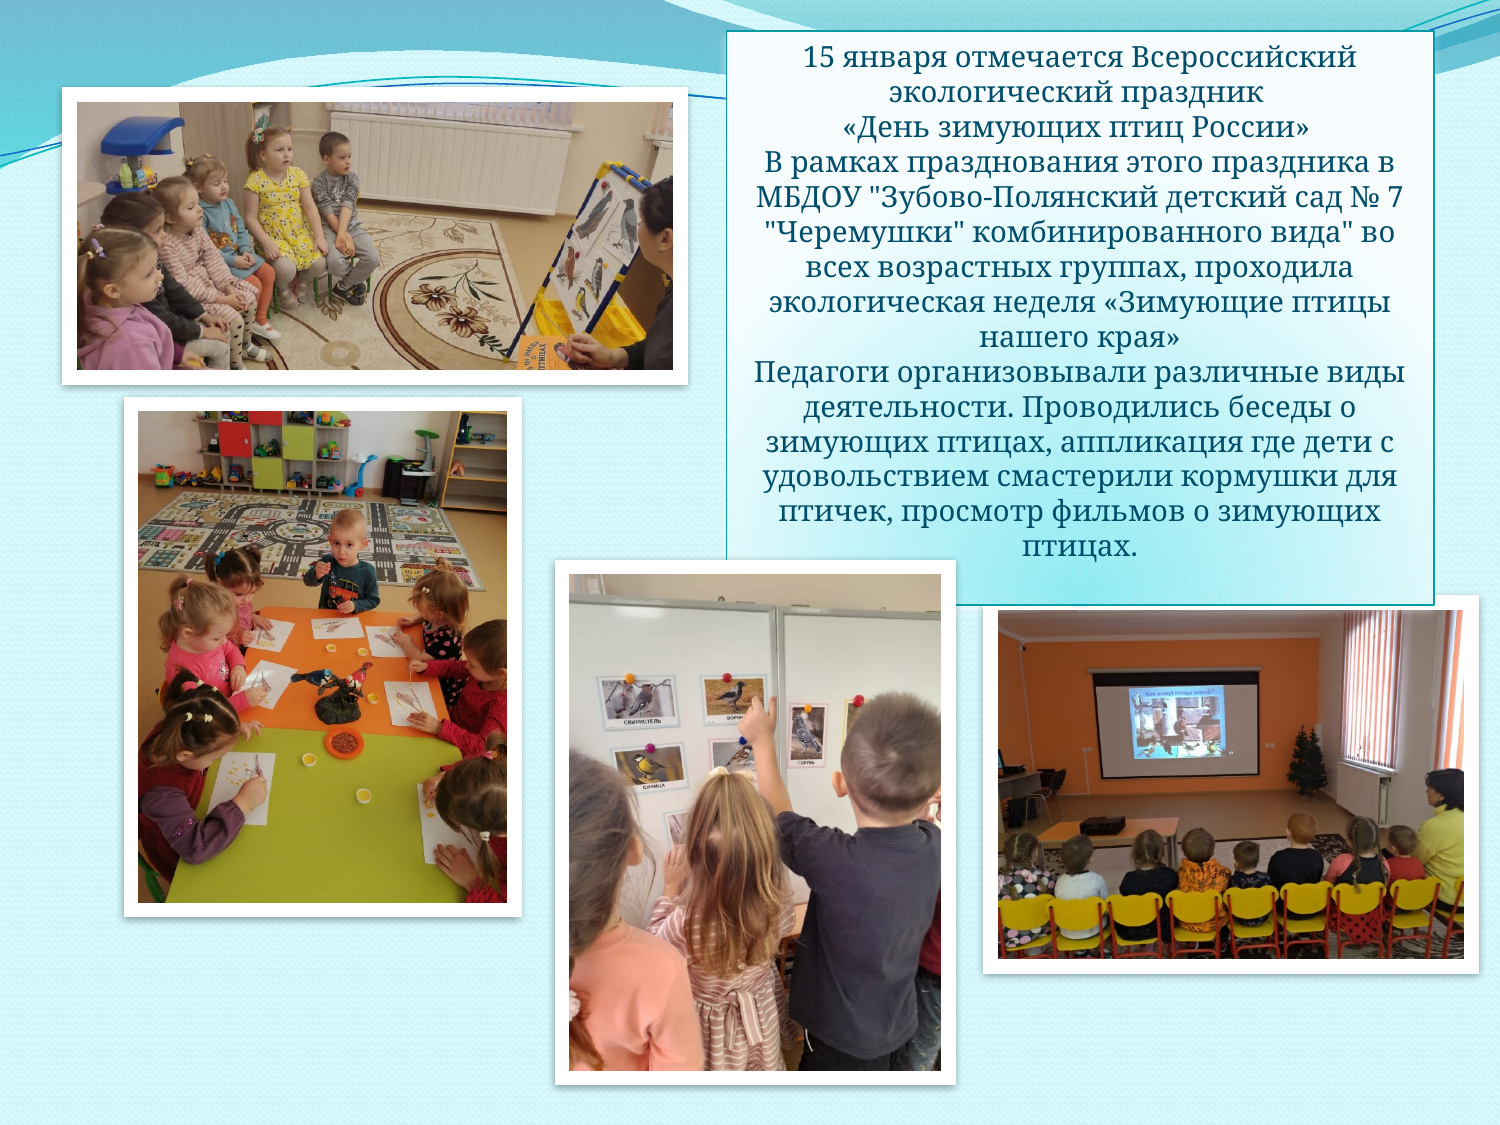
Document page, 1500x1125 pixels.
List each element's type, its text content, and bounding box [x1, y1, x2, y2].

picture [137, 410, 508, 904]
picture [568, 574, 942, 1071]
picture [997, 609, 1465, 960]
picture [76, 101, 674, 371]
text_box 15 января отмечается Всероссийский экологический праздник «День зимующих птиц России» В рамках празднования этого праздника в МБДОУ "Зубово-Полянский детский сад № 7 "Черемушки" комбинированного вида" во всех возрастных группах, проходила экологическая неделя «Зимующие птицы нашего края» Педагоги организовывали различные виды деятельности. Проводились беседы о зимующих птицах, аппликация где дети с удовольствием смастерили кормушки для птичек, просмотр фильмов о зимующих птицах. [726, 30, 1435, 606]
